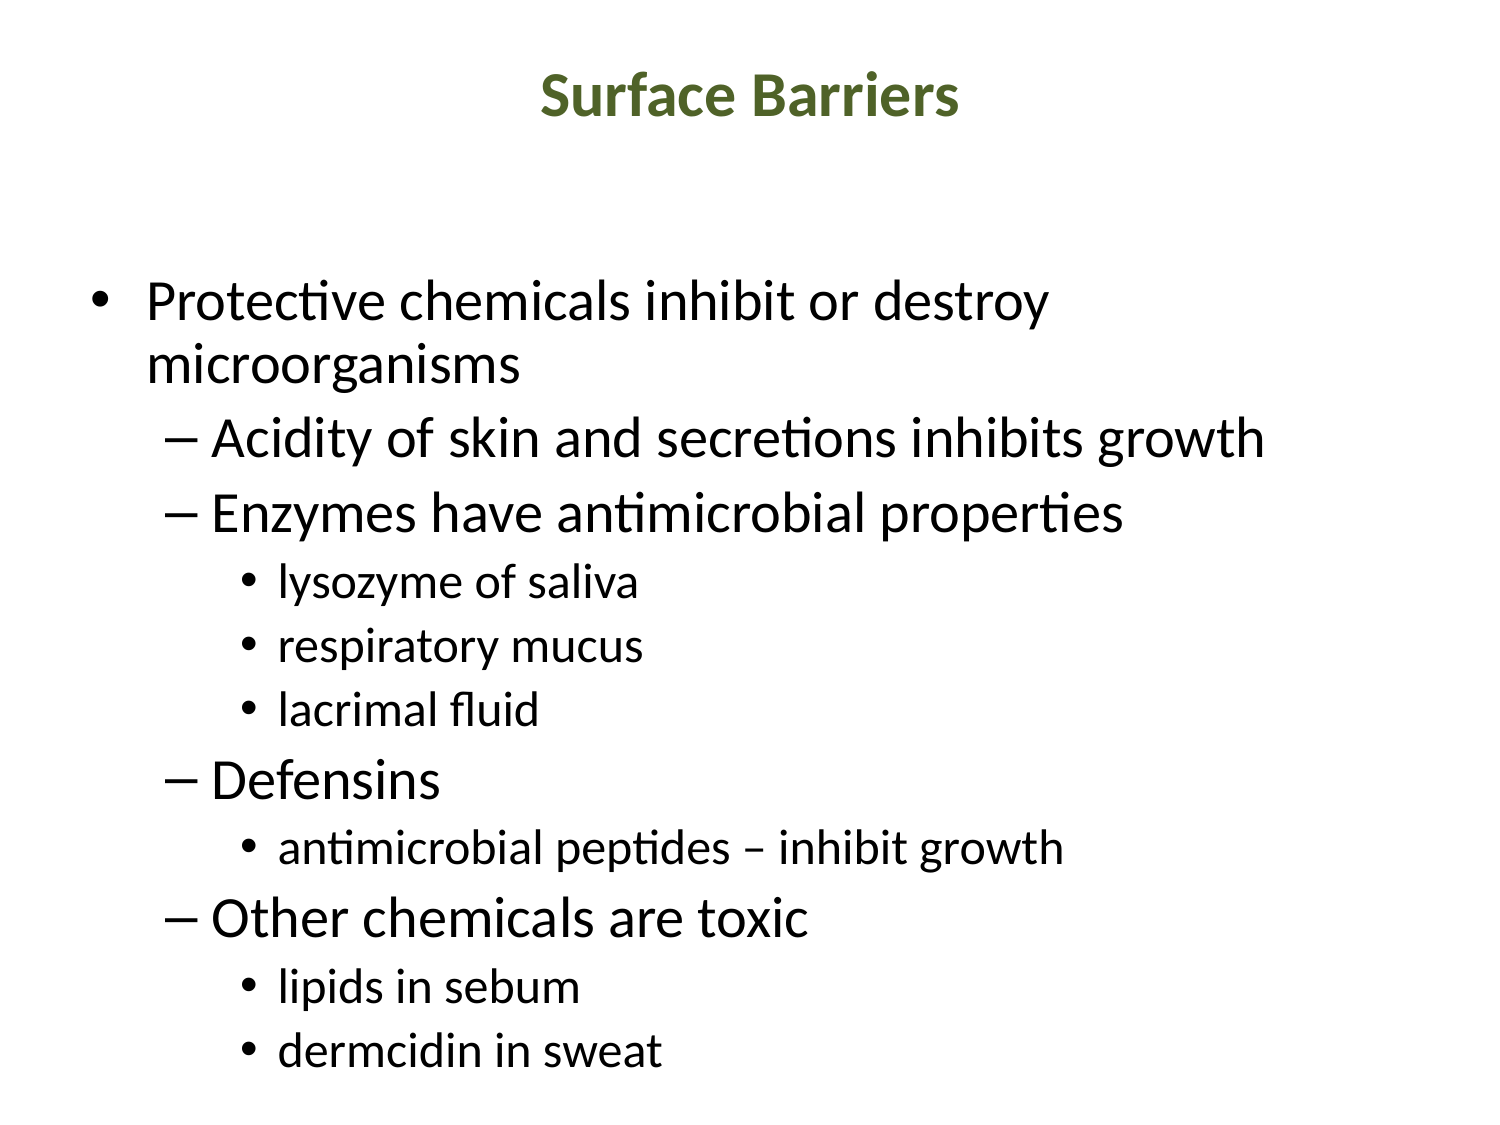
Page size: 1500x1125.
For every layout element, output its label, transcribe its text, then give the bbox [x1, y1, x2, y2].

title Surface Barriers [75, 45, 1425, 138]
list Protective chemicals inhibit or destroy microorganisms Acidity of skin and secretions inhibits growth Enzymes have antimicrobial properties lysozyme of saliva respiratory mucus lacrimal fluid Defensins antimicrobial peptides – inhibit growth Other chemicals are toxic lipids in sebum dermcidin in sweat [75, 262, 1425, 1005]
